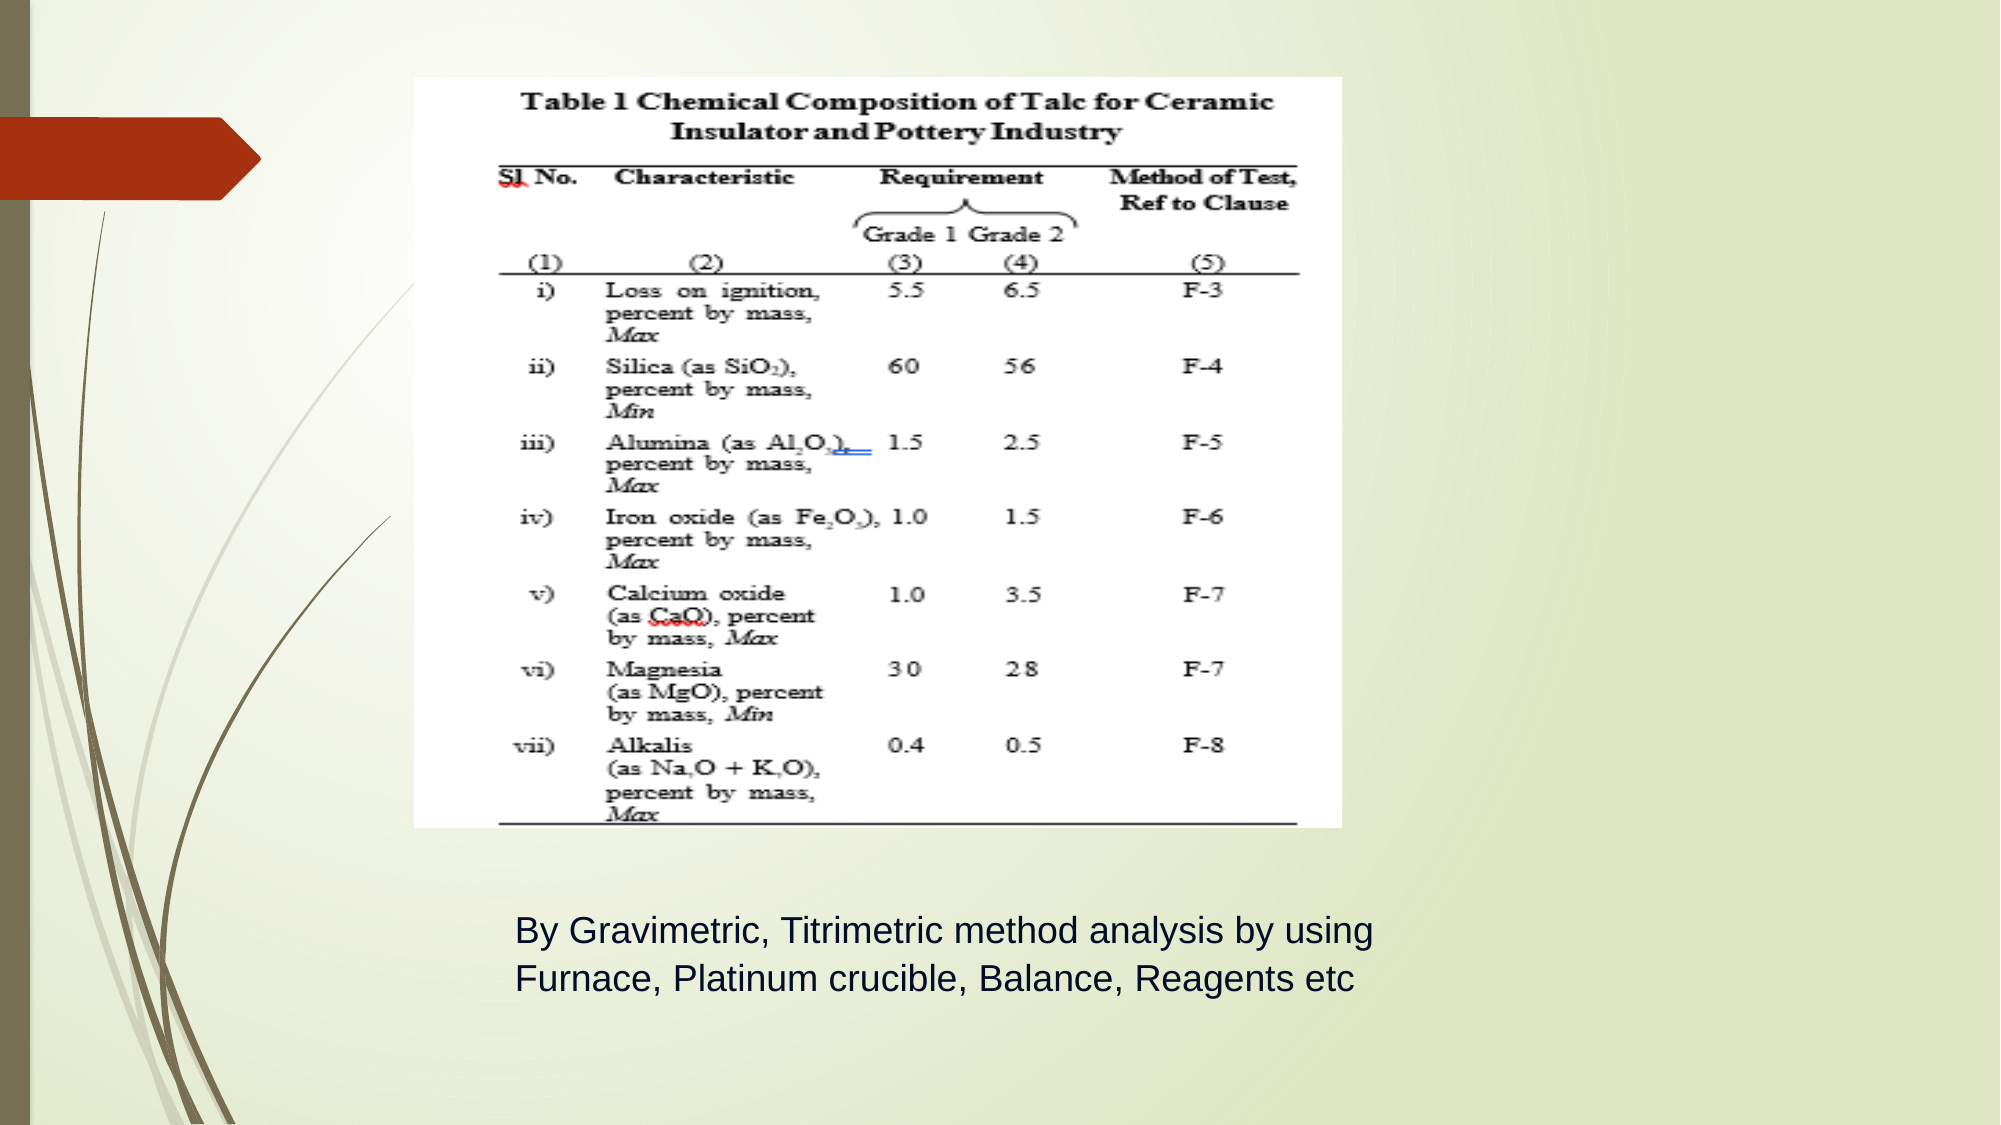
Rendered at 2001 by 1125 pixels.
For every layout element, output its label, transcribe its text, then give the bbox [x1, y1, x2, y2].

text_box By Gravimetric, Titrimetric method analysis by using Furnace, Platinum crucible, Balance, Reagents etc [500, 895, 1500, 1007]
picture [413, 77, 1343, 828]
